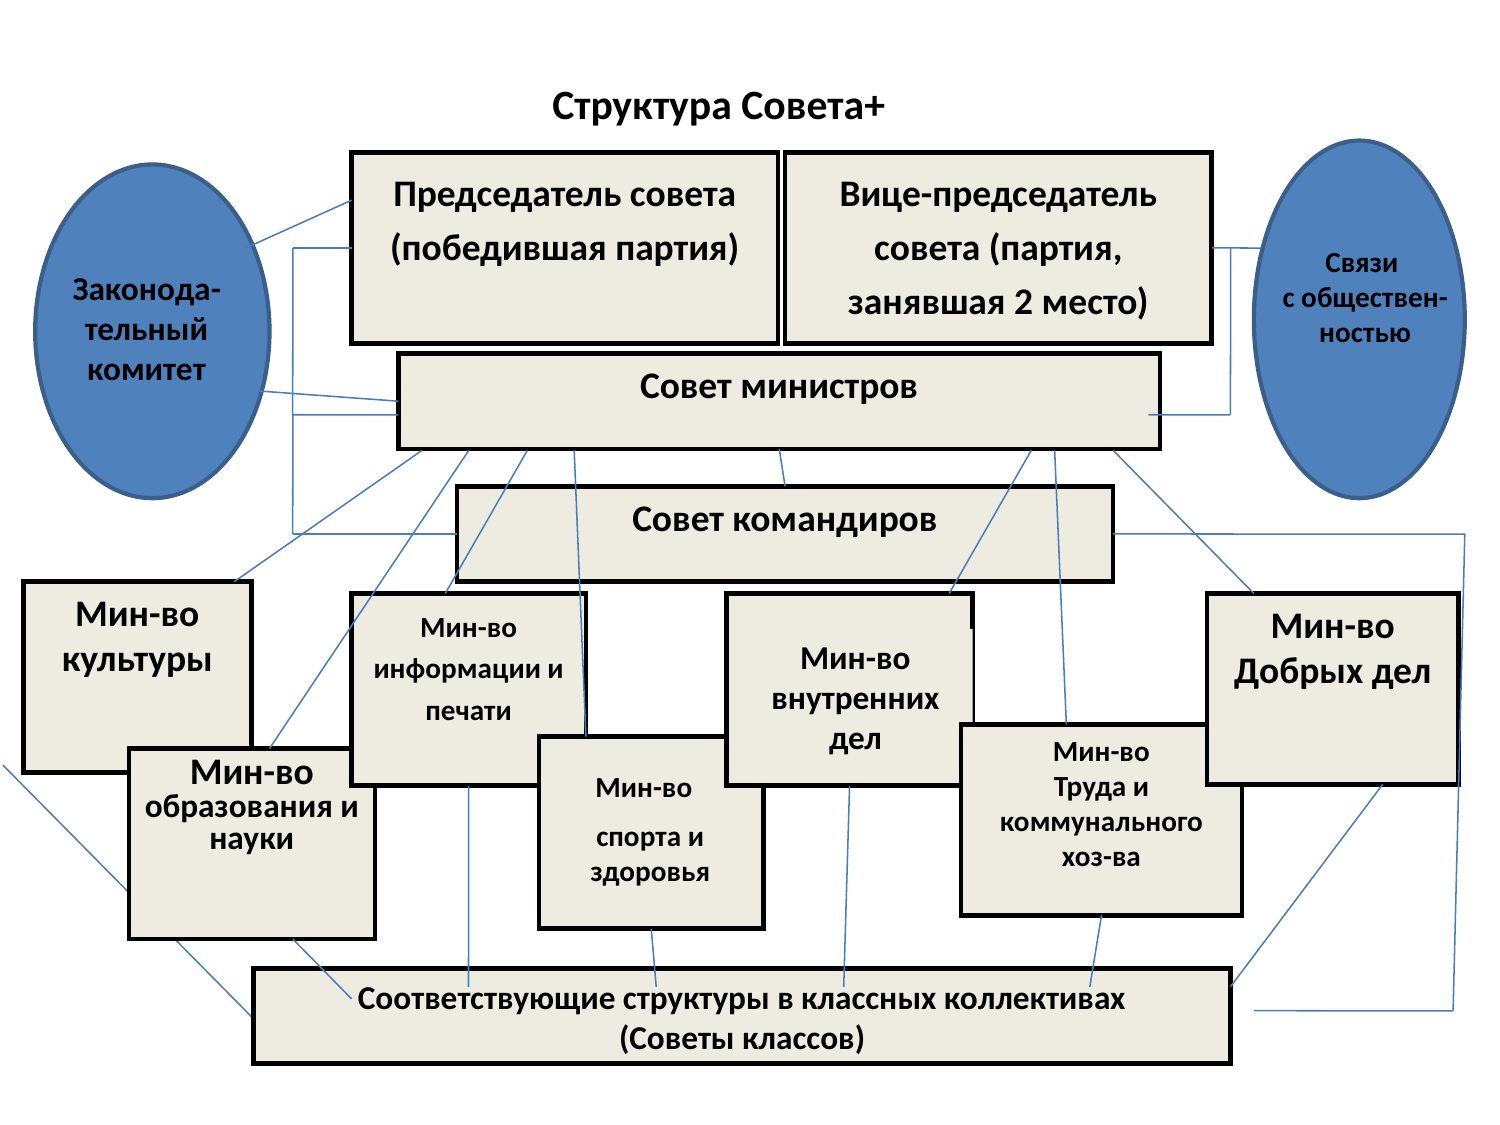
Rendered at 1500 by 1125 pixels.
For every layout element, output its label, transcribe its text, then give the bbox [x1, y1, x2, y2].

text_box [2, 764, 18, 1039]
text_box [23, 140, 1466, 1065]
text_box Структура Совета+ [210, 70, 1227, 136]
